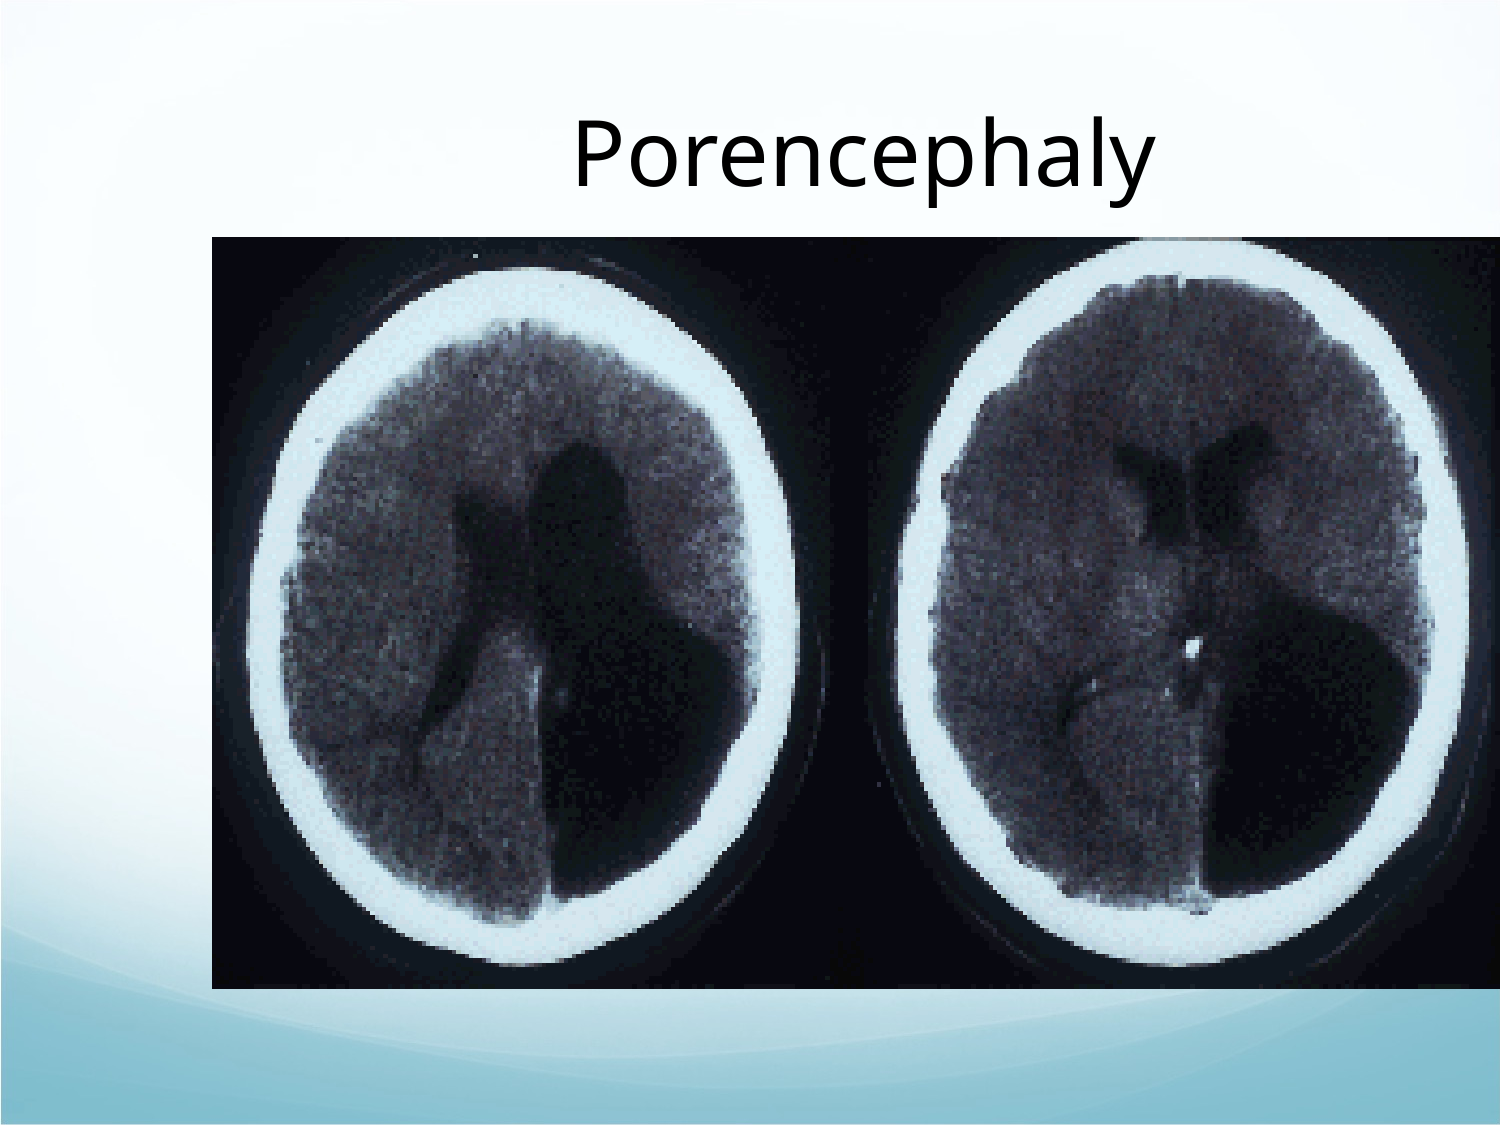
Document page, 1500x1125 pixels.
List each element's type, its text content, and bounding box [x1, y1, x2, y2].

text_box Porencephaly [563, 87, 1165, 213]
picture [0, 0, 1500, 1125]
